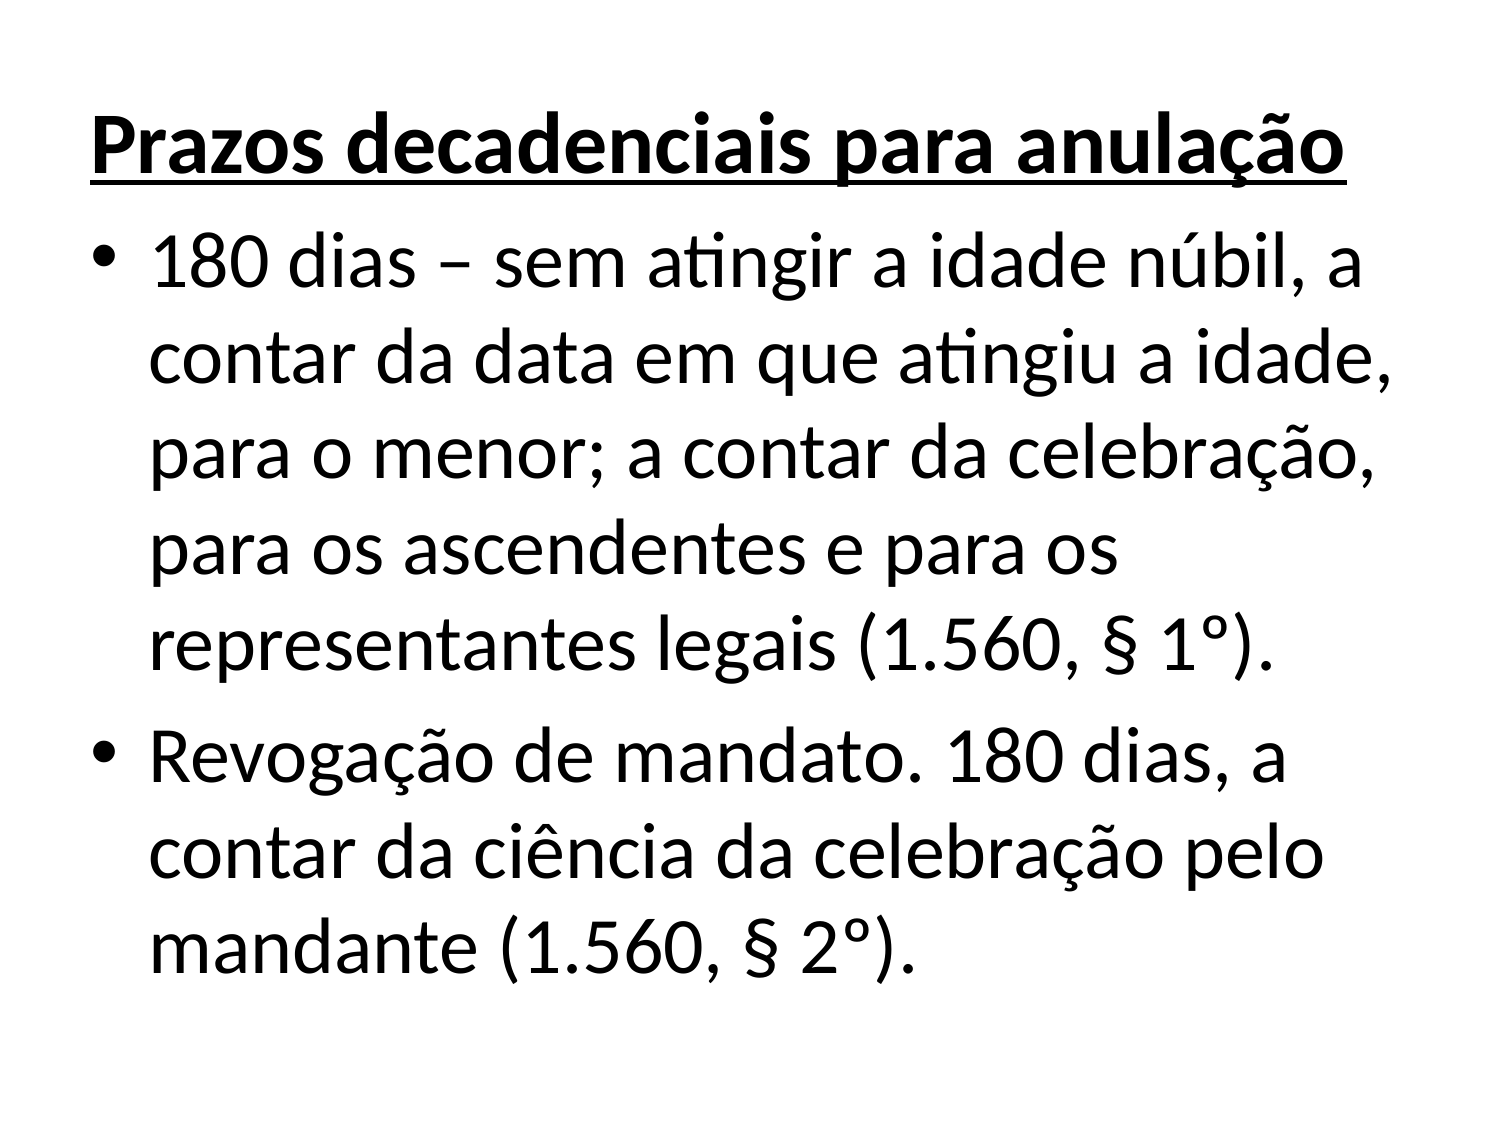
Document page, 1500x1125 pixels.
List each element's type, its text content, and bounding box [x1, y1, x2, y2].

list Prazos decadenciais para anulação 180 dias – sem atingir a idade núbil, a contar da data em que atingiu a idade, para o menor; a contar da celebração, para os ascendentes e para os representantes legais (1.560, § 1º). Revogação de mandato. 180 dias, a contar da ciência da celebração pelo mandante (1.560, § 2º). [75, 78, 1425, 1024]
